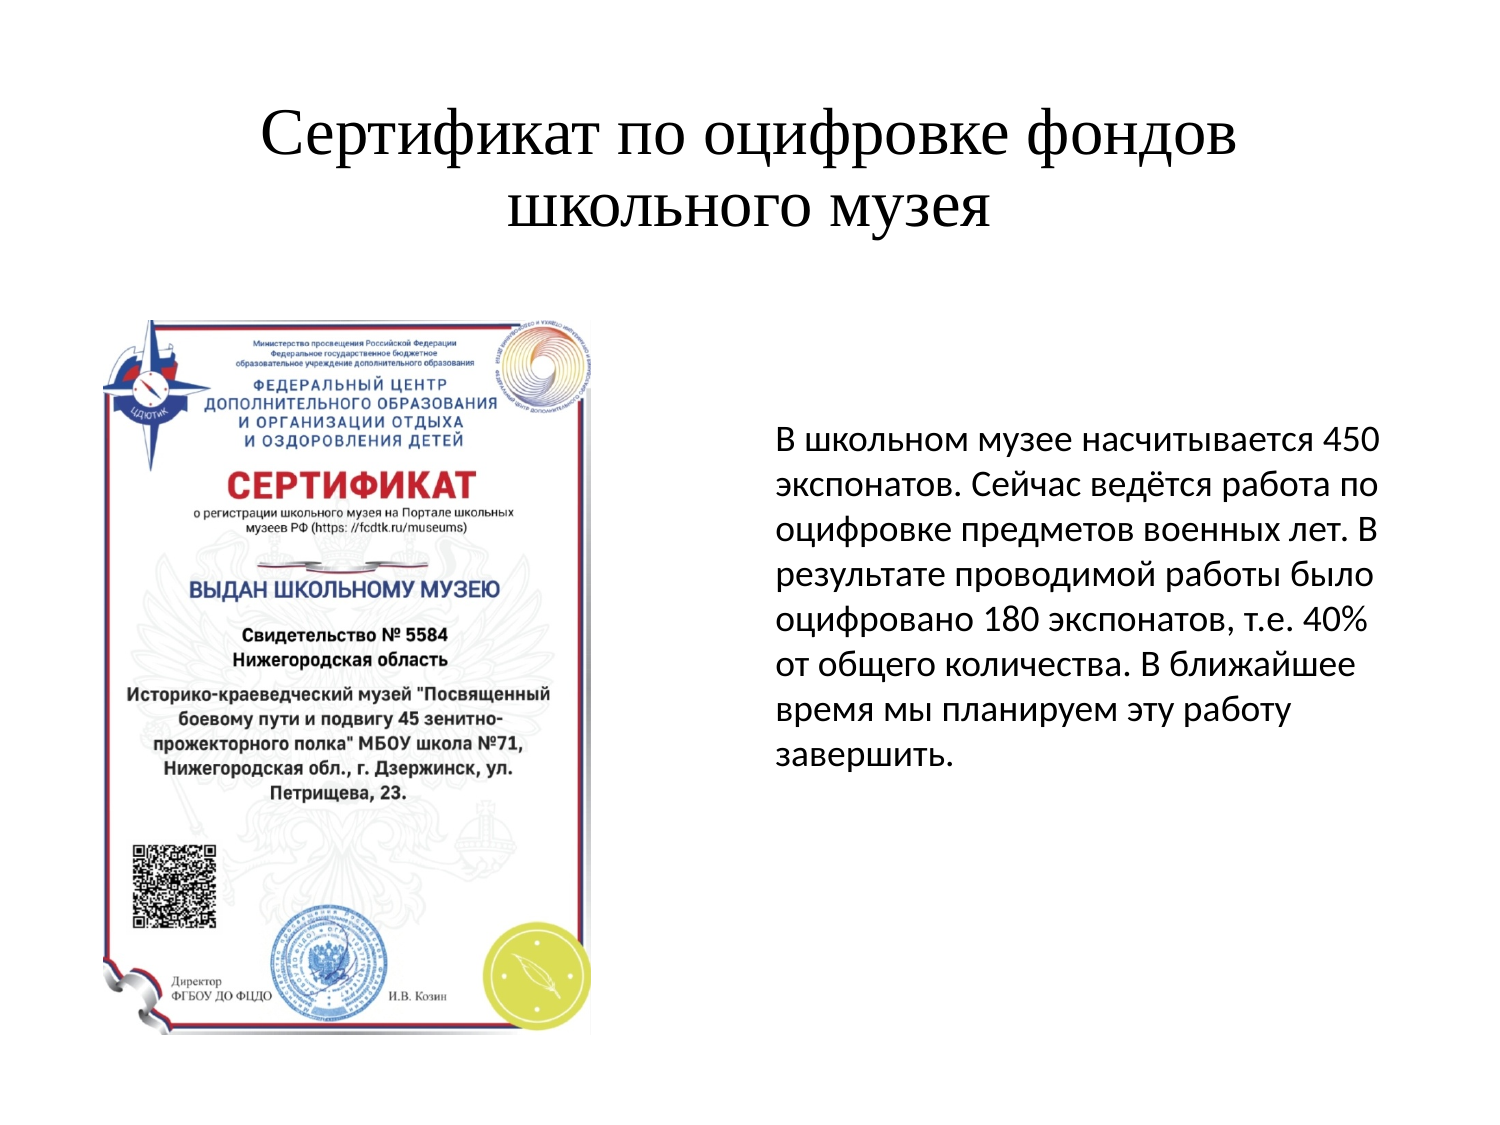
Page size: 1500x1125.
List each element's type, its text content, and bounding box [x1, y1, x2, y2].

title Сертификат по оцифровке фондов школьного музея [103, 59, 1397, 278]
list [103, 320, 591, 1035]
text_box В школьном музее насчитывается 450 экспонатов. Сейчас ведётся работа по оцифровке предметов военных лет. В результате проводимой работы было оцифровано 180 экспонатов, т.е. 40% от общего количества. В ближайшее время мы планируем эту работу завершить. [760, 407, 1415, 782]
